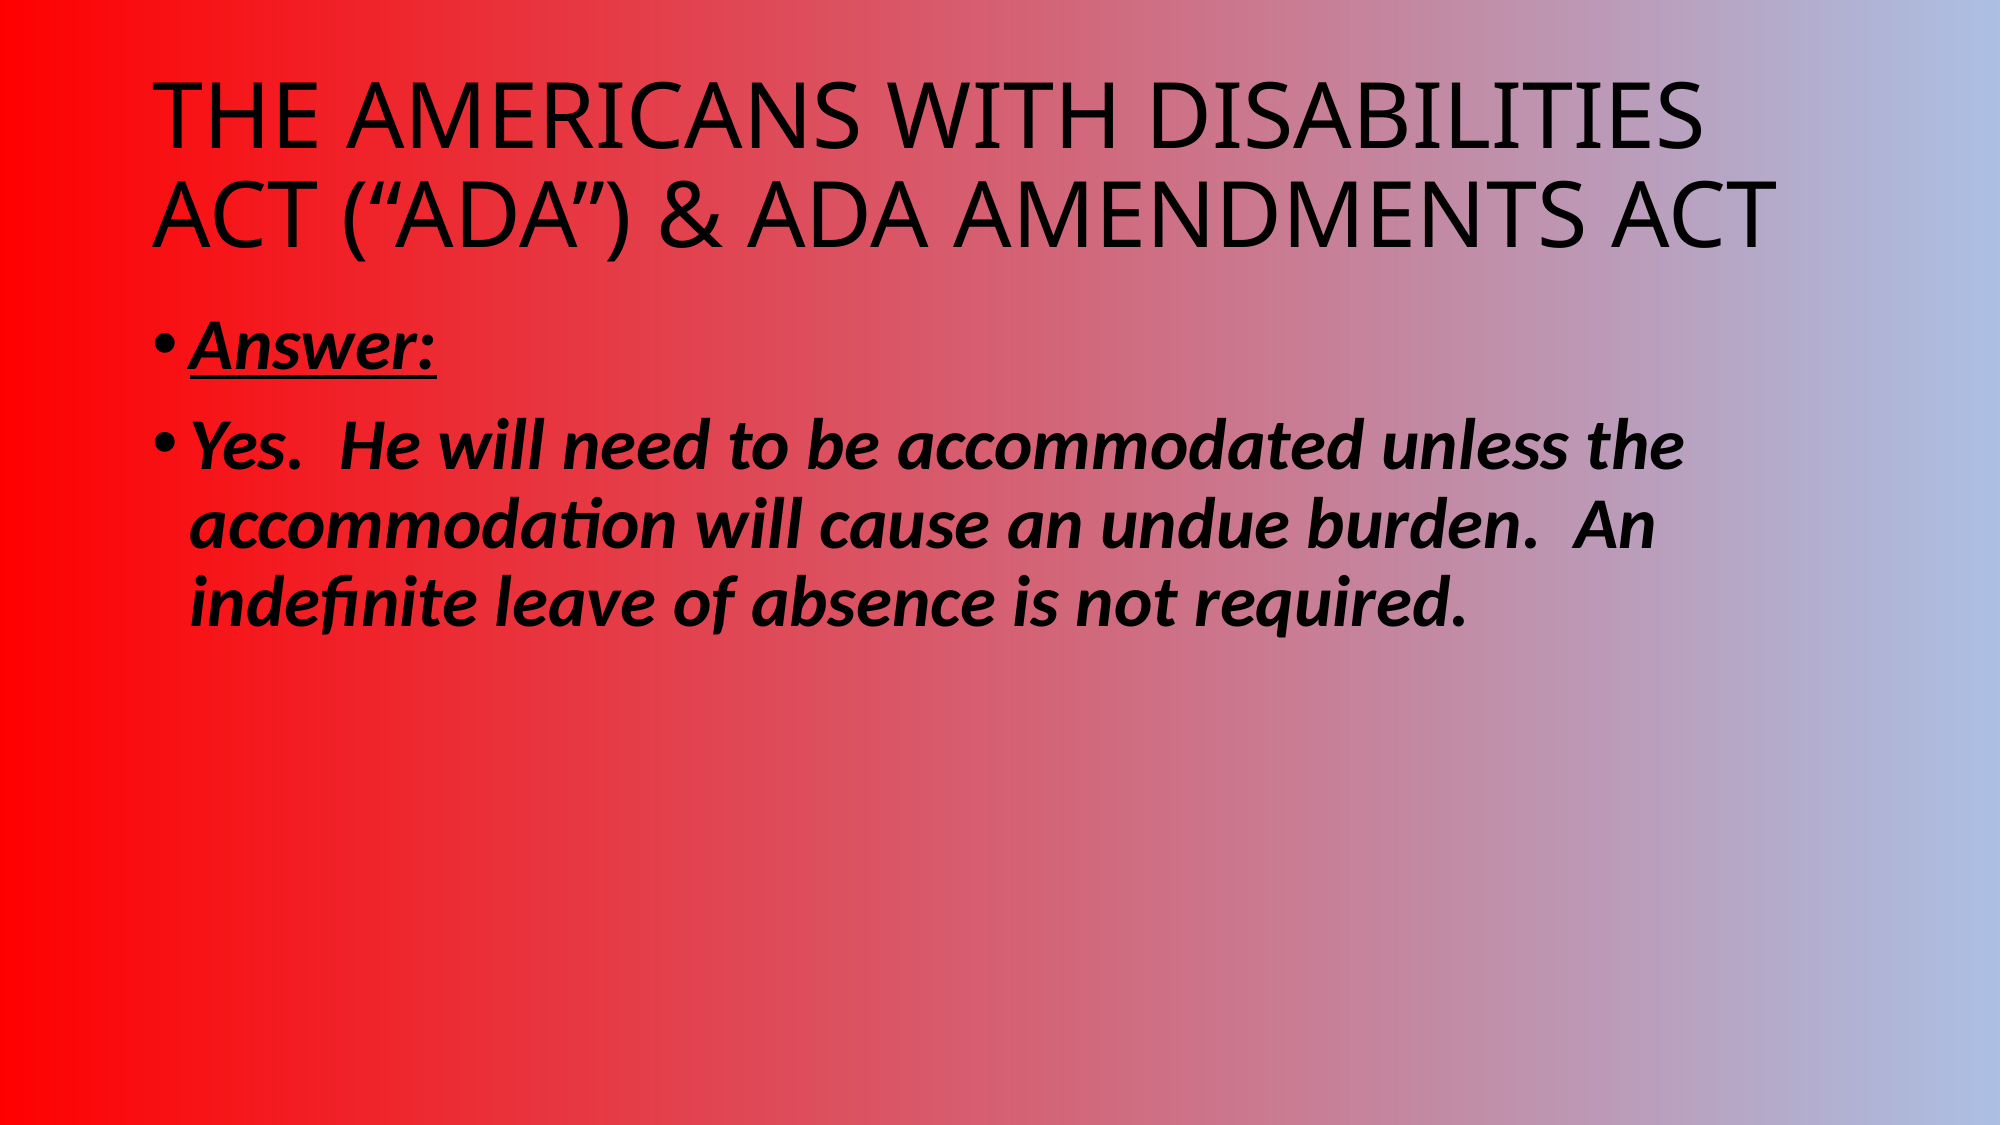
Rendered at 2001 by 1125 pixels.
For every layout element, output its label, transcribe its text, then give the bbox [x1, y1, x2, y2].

title THE AMERICANS WITH DISABILITIES ACT (“ADA”) & ADA AMENDMENTS ACT [137, 59, 1863, 278]
list Answer: Yes. He will need to be accommodated unless the accommodation will cause an undue burden. An indefinite leave of absence is not required. [137, 299, 1863, 1014]
